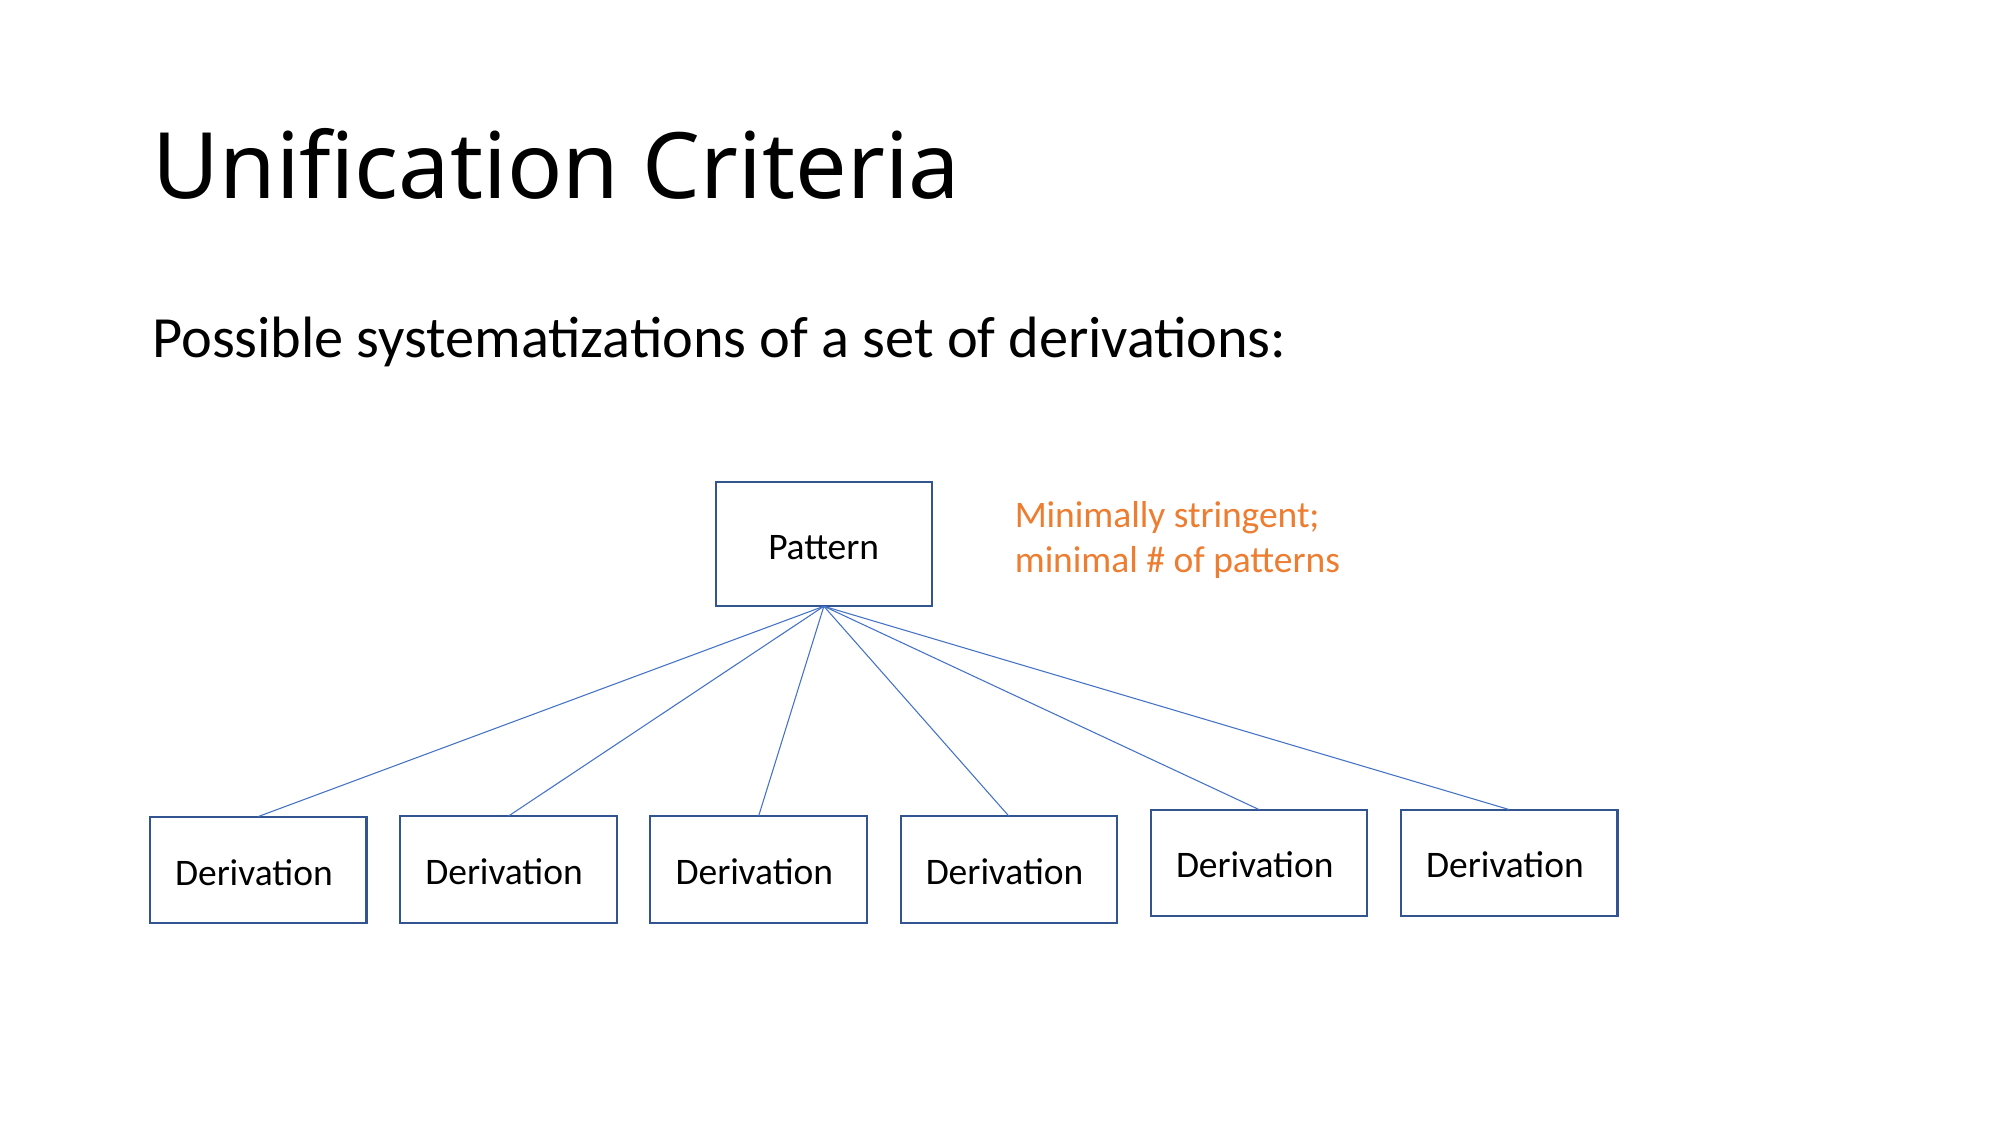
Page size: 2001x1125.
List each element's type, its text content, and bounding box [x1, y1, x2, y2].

text_box Derivation [1400, 809, 1619, 917]
title Unification Criteria [137, 59, 1863, 278]
text_box Derivation [399, 817, 618, 924]
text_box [258, 482, 1510, 817]
text_box Derivation [649, 817, 868, 924]
text_box Derivation [1150, 817, 1368, 917]
list Possible systematizations of a set of derivations: [137, 299, 1863, 1014]
text_box Derivation [900, 817, 1118, 924]
text_box Derivation [149, 816, 368, 924]
